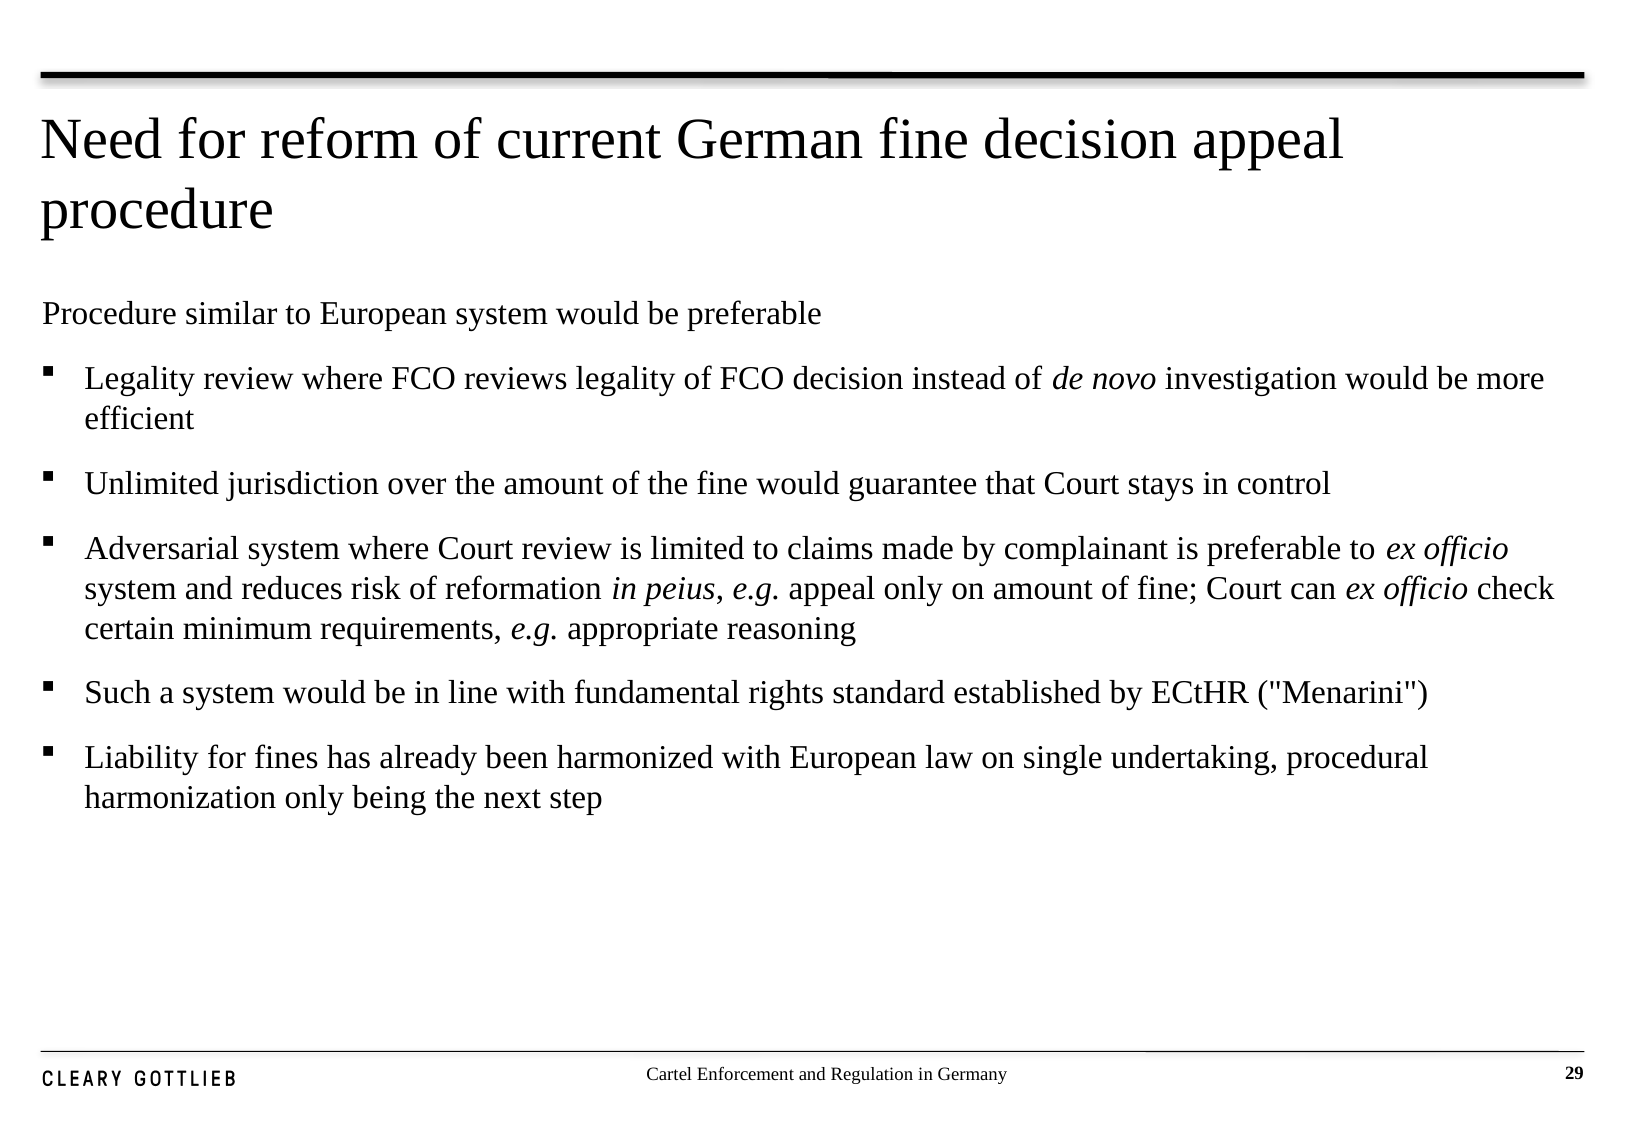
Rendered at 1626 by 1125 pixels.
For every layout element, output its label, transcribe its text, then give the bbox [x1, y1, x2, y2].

title Need for reform of current German fine decision appeal procedure [40, 100, 1585, 250]
picture [37, 1066, 241, 1090]
footer Cartel Enforcement and Regulation in Germany [256, 1061, 1398, 1092]
list Procedure similar to European system would be preferable Legality review where FCO reviews legality of FCO decision instead of de novo investigation would be more efficient Unlimited jurisdiction over the amount of the fine would guarantee that Court stays in control Adversarial system where Court review is limited to claims made by complainant is preferable to ex officio system and reduces risk of reformation in peius, e.g. appeal only on amount of fine; Court can ex officio check certain minimum requirements, e.g. appropriate reasoning Such a system would be in line with fundamental rights standard established by ECtHR ("Menarini") Liability for fines has already been harmonized with European law on single undertaking, procedural harmonization only being the next step [40, 291, 1585, 1024]
